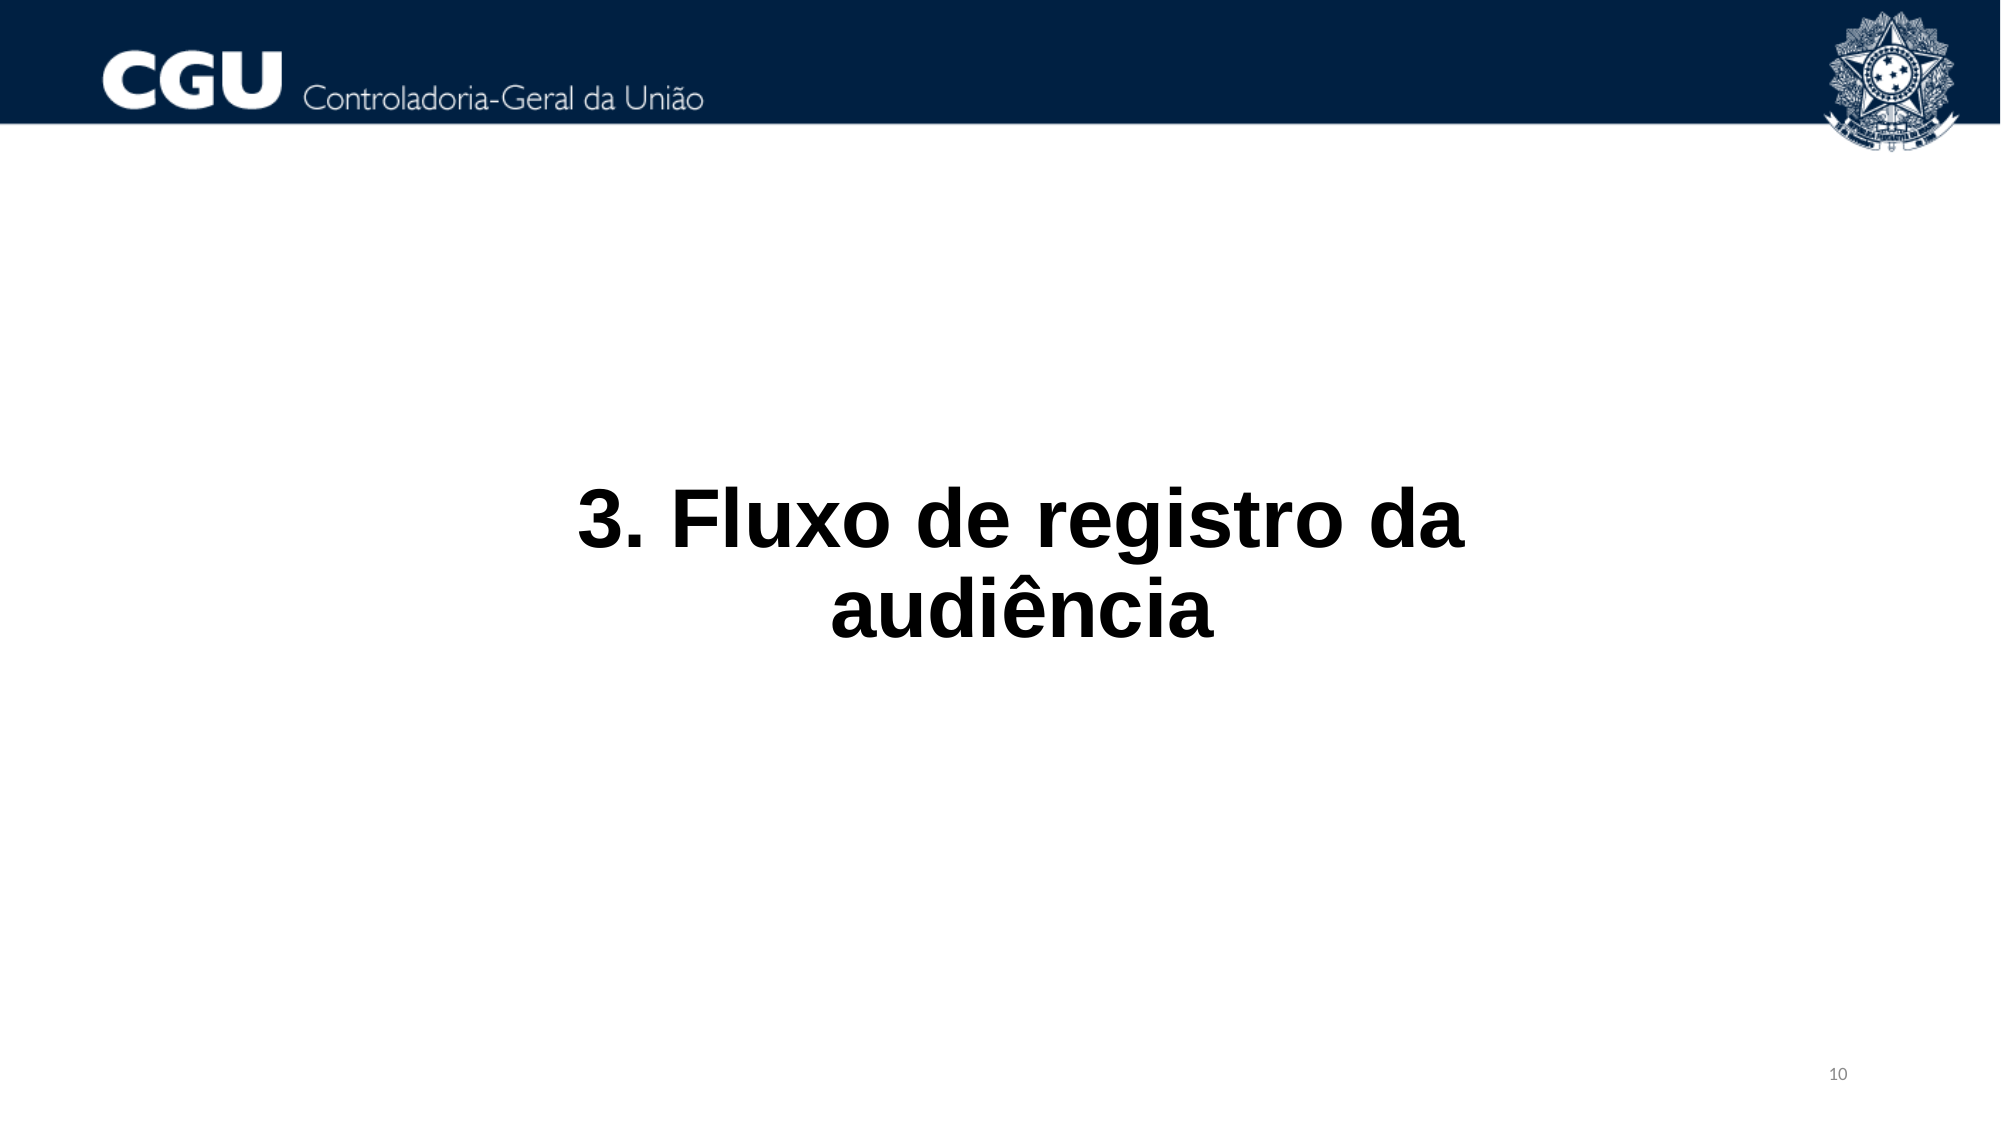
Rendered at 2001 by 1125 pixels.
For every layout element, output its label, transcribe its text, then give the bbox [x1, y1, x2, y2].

title 3. Fluxo de registro da audiência [405, 520, 1639, 611]
slide_number 10 [1412, 1042, 1863, 1103]
picture [0, 0, 2001, 1125]
